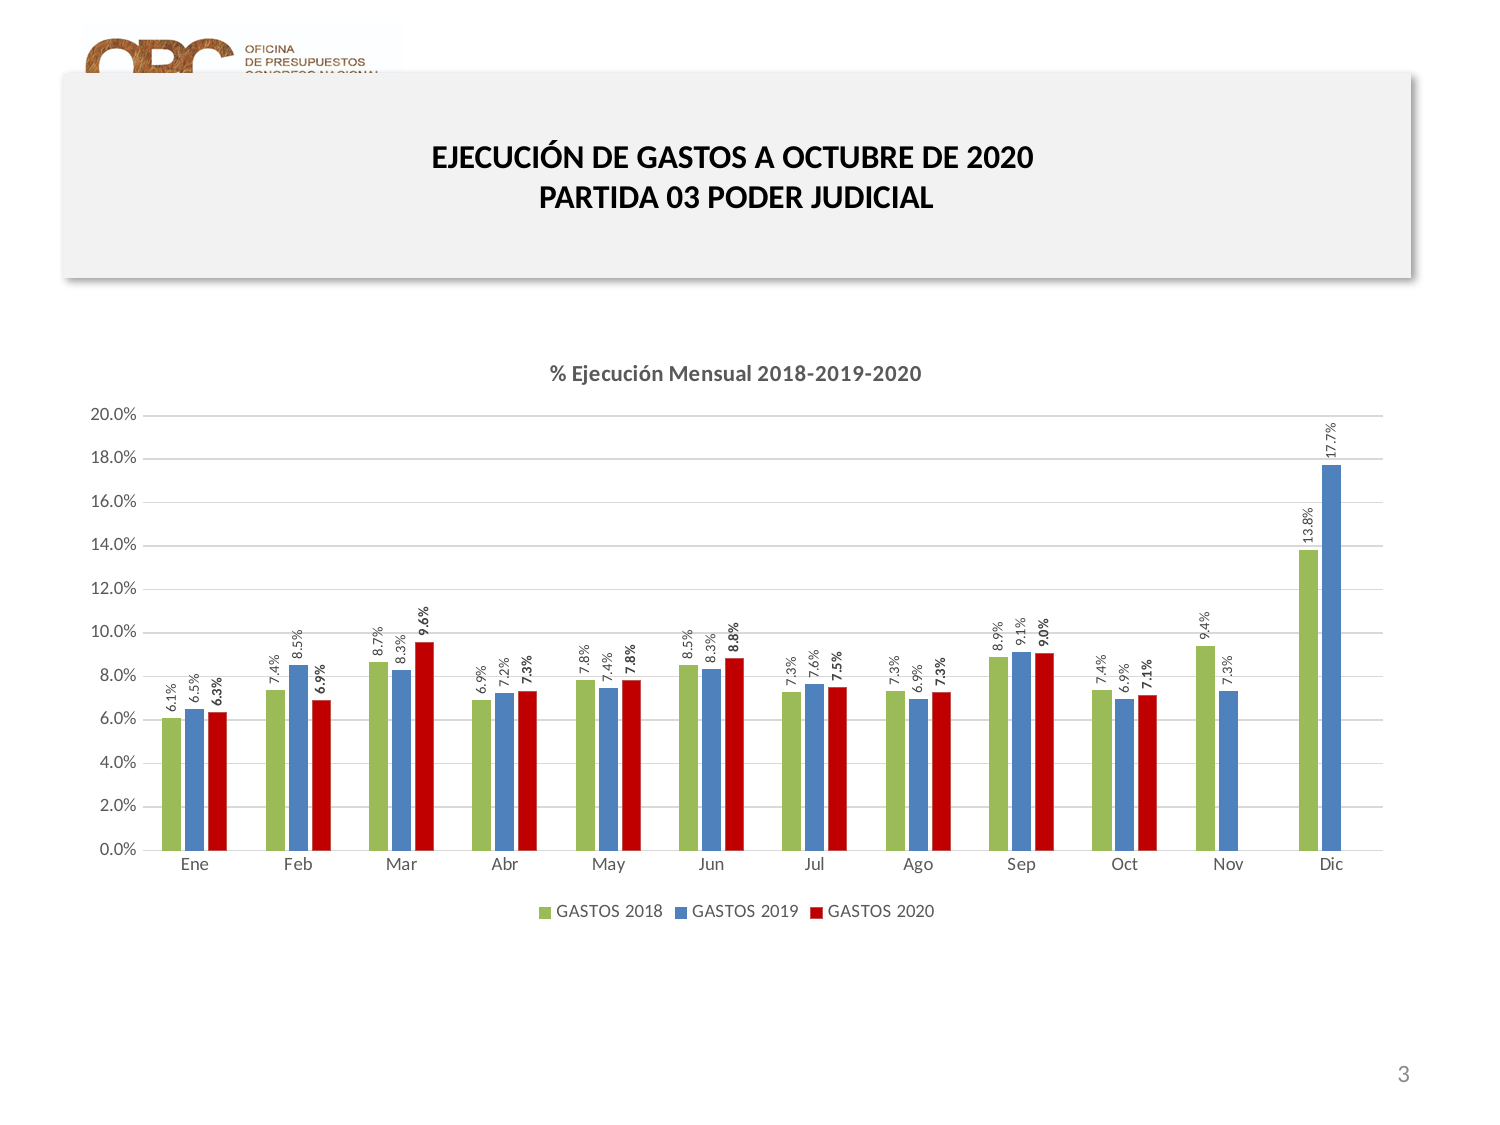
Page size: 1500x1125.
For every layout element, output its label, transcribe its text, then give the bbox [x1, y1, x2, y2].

slide_number 3 [1074, 1042, 1425, 1103]
title EJECUCIÓN DE GASTOS A OCTUBRE DE 2020 PARTIDA 03 PODER JUDICIAL [63, 73, 1411, 278]
picture [82, 22, 403, 73]
chart [63, 337, 1411, 929]
